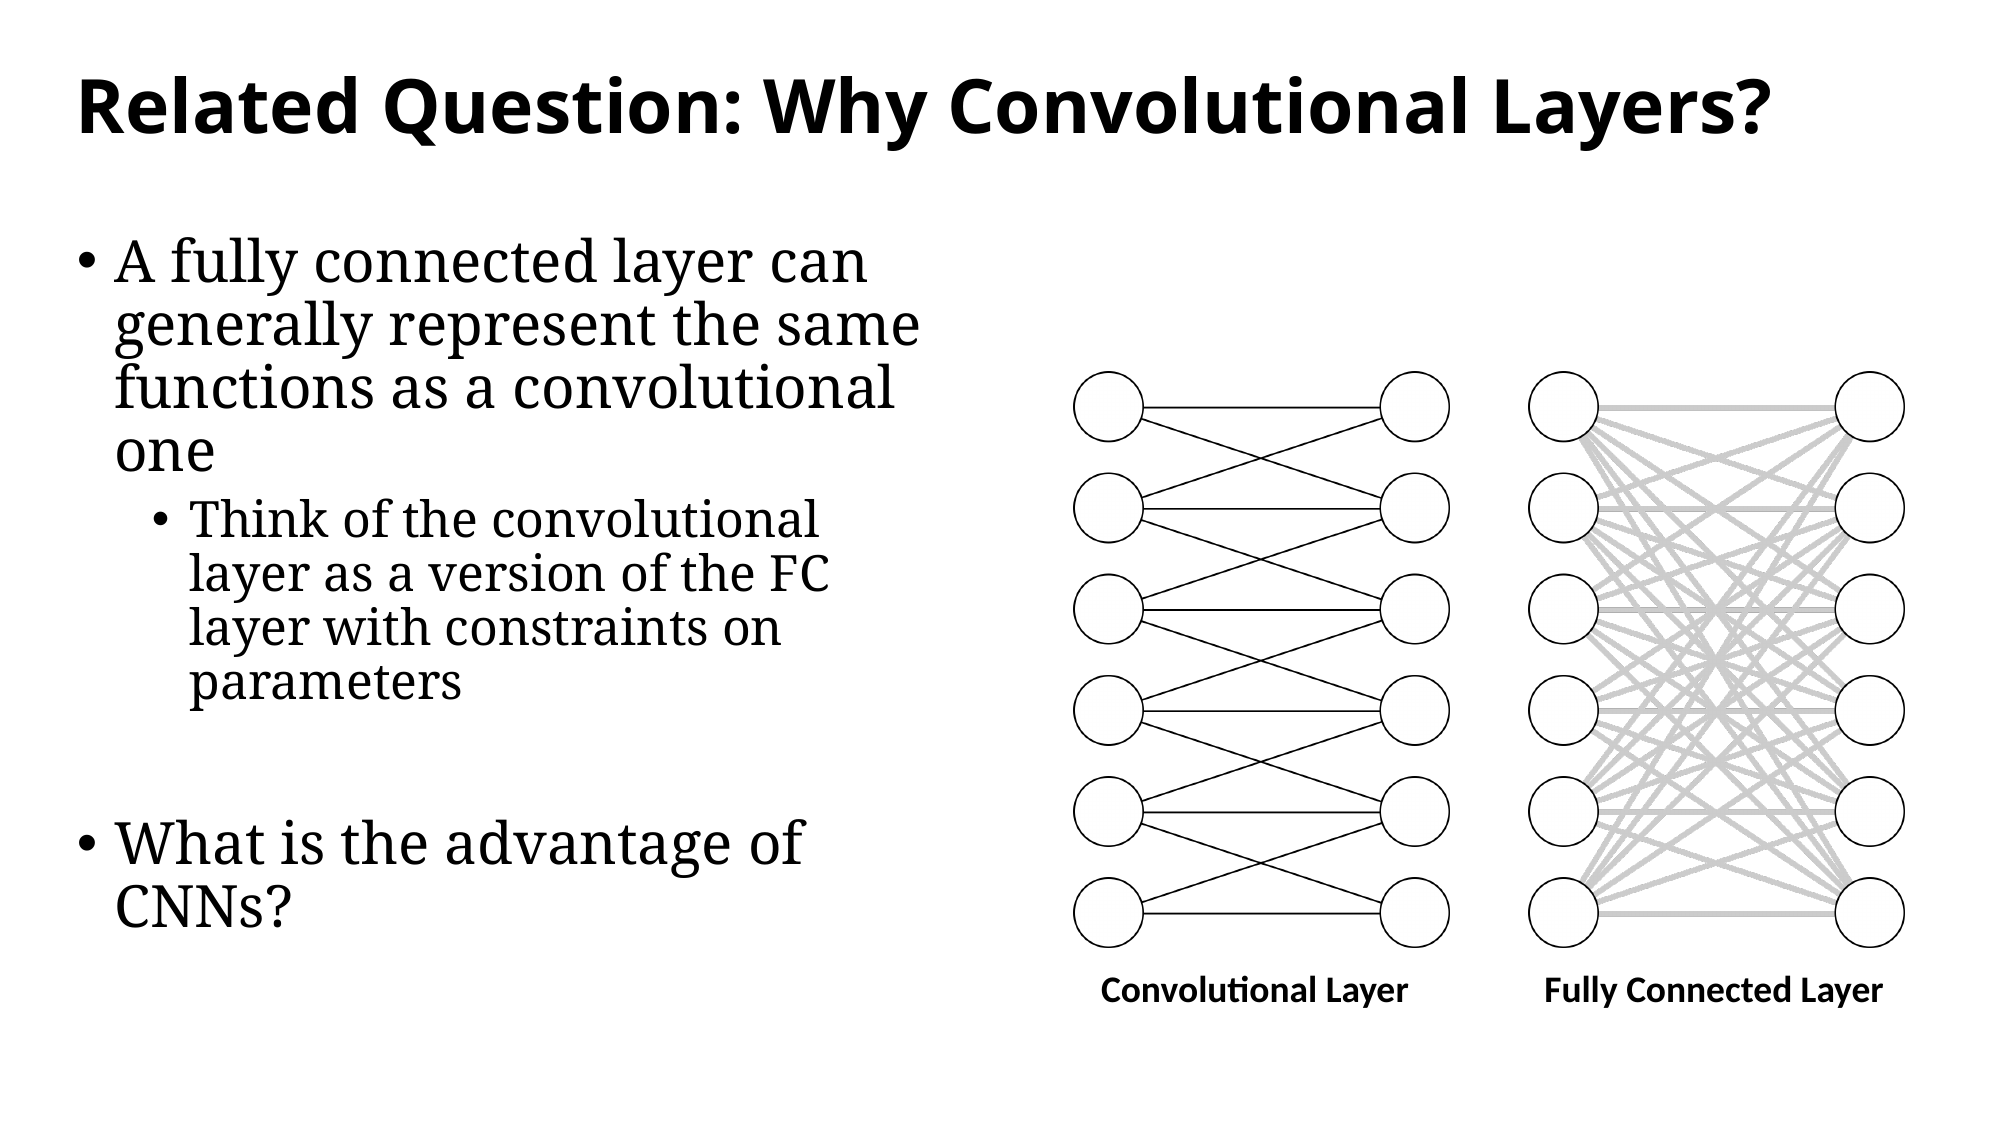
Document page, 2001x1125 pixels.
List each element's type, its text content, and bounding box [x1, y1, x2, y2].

list A fully connected layer can generally represent the same functions as a convolutional one Think of the convolutional layer as a version of the FC layer with constraints on parameters What is the advantage of CNNs? [61, 224, 964, 1029]
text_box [1528, 371, 1905, 1018]
title Related Question: Why Convolutional Layers? [60, 42, 1940, 177]
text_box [1073, 371, 1450, 1018]
